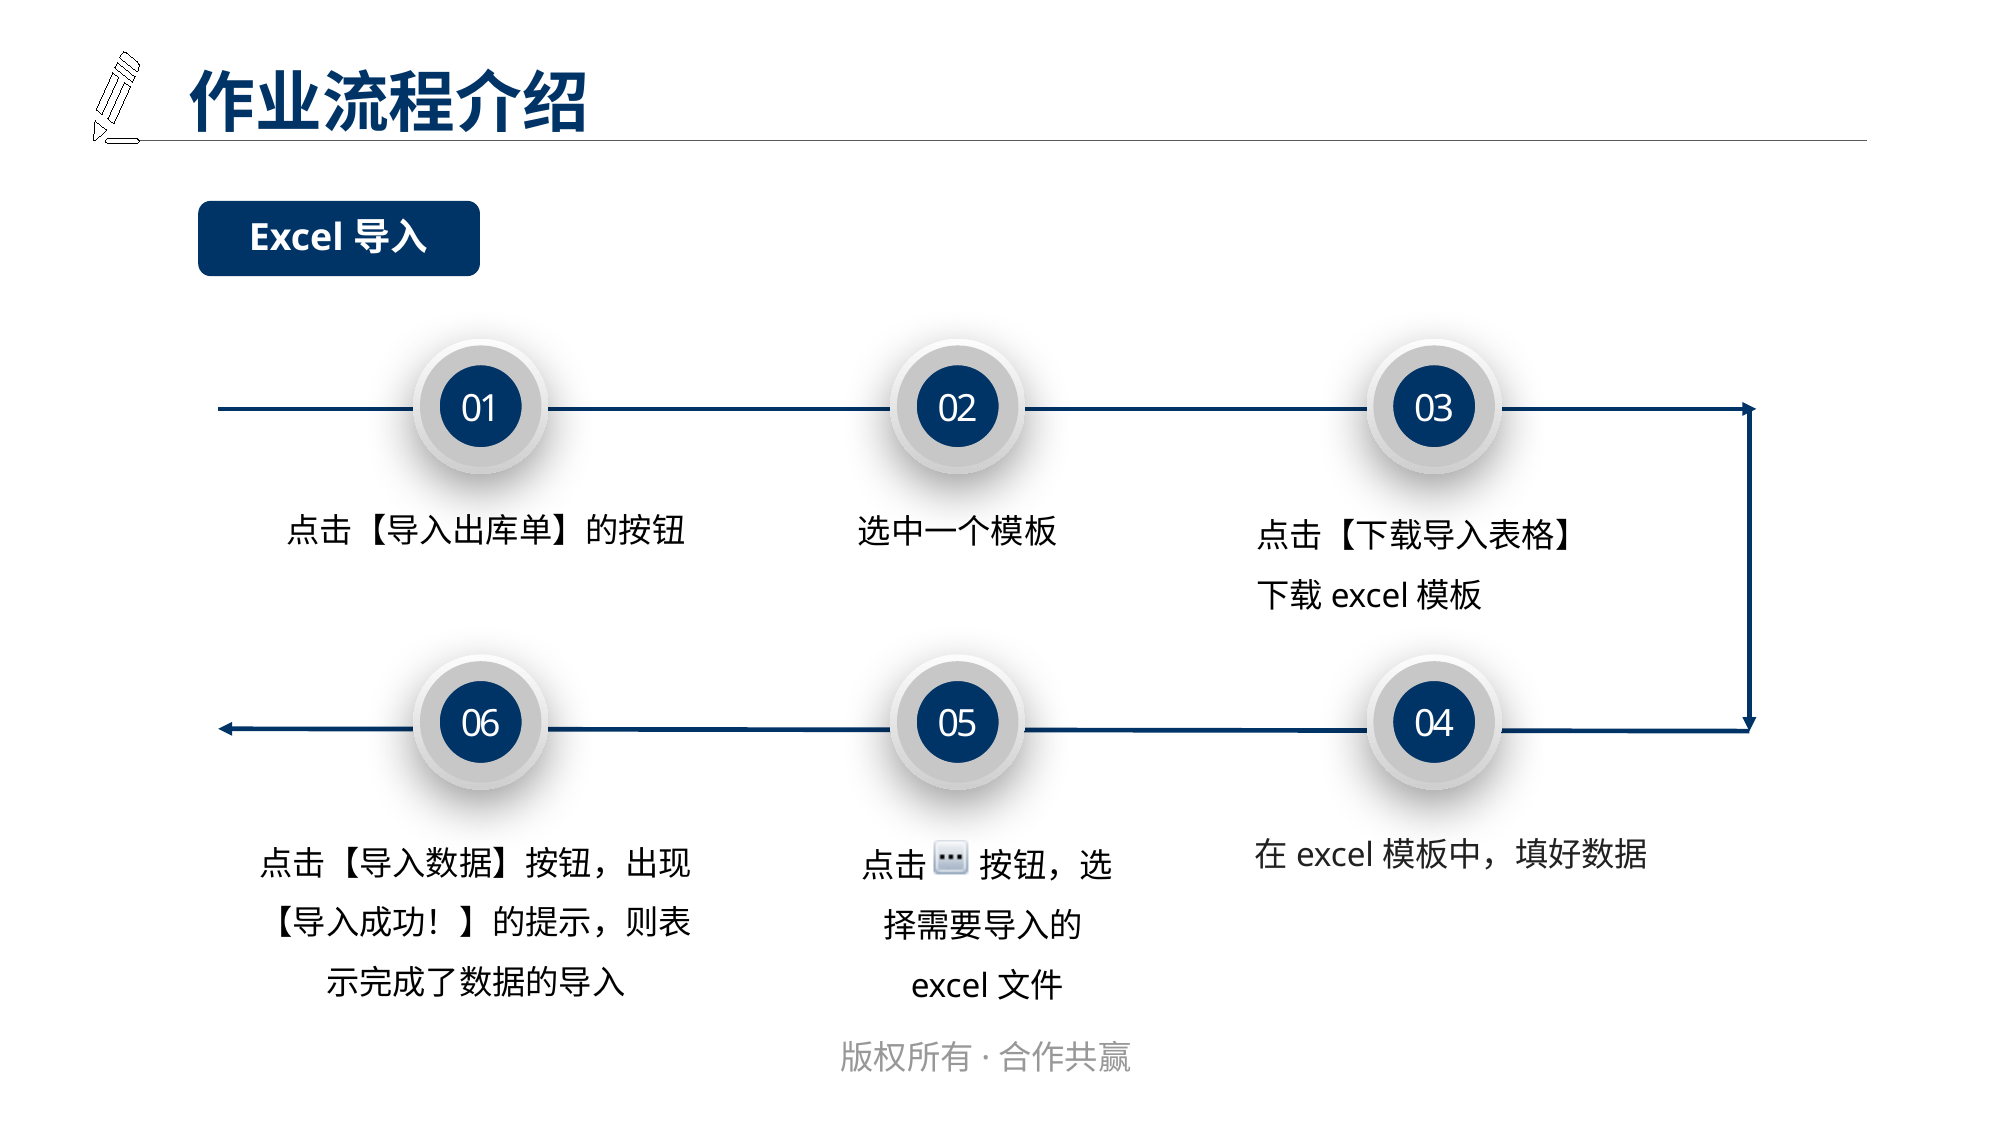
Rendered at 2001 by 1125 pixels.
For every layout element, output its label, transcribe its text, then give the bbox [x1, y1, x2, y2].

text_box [217, 338, 1757, 1014]
text_box 作业流程介绍 [180, 52, 1525, 147]
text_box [197, 200, 481, 277]
